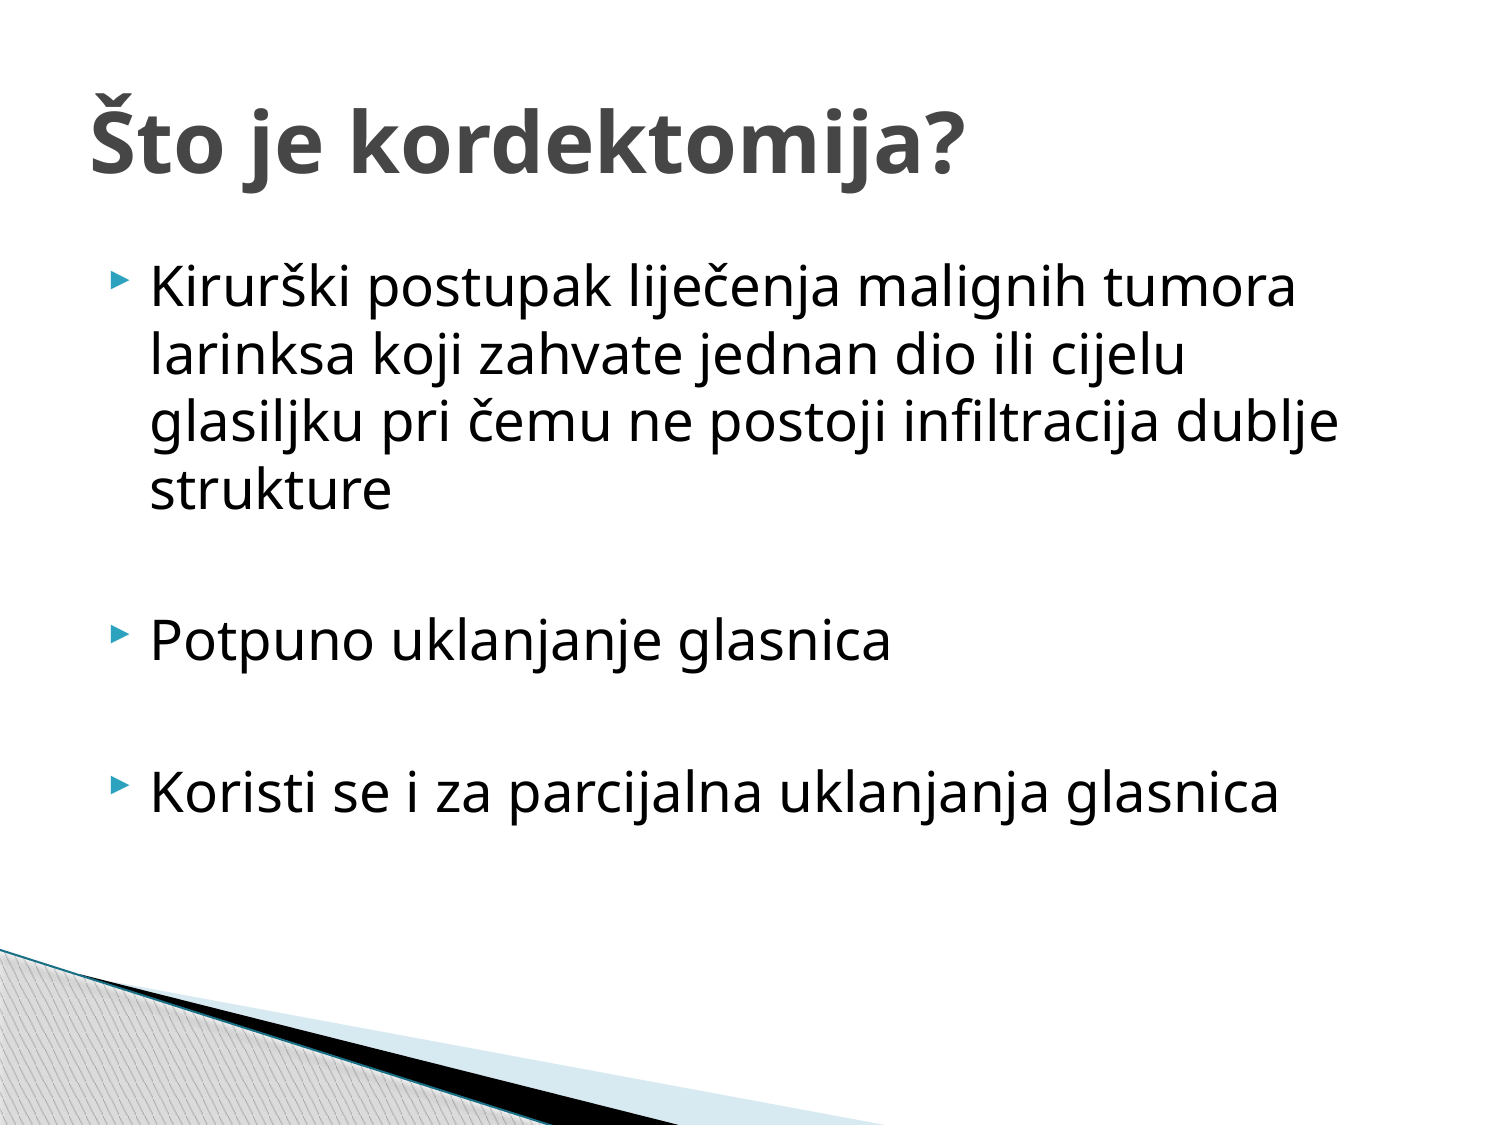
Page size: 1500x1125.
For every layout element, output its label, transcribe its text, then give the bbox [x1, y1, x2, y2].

title Što je kordektomija? [75, 45, 1425, 233]
list Kirurški postupak liječenja malignih tumora larinksa koji zahvate jednan dio ili cijelu glasiljku pri čemu ne postoji infiltracija dublje strukture Potpuno uklanjanje glasnica Koristi se i za parcijalna uklanjanja glasnica [75, 243, 1425, 986]
